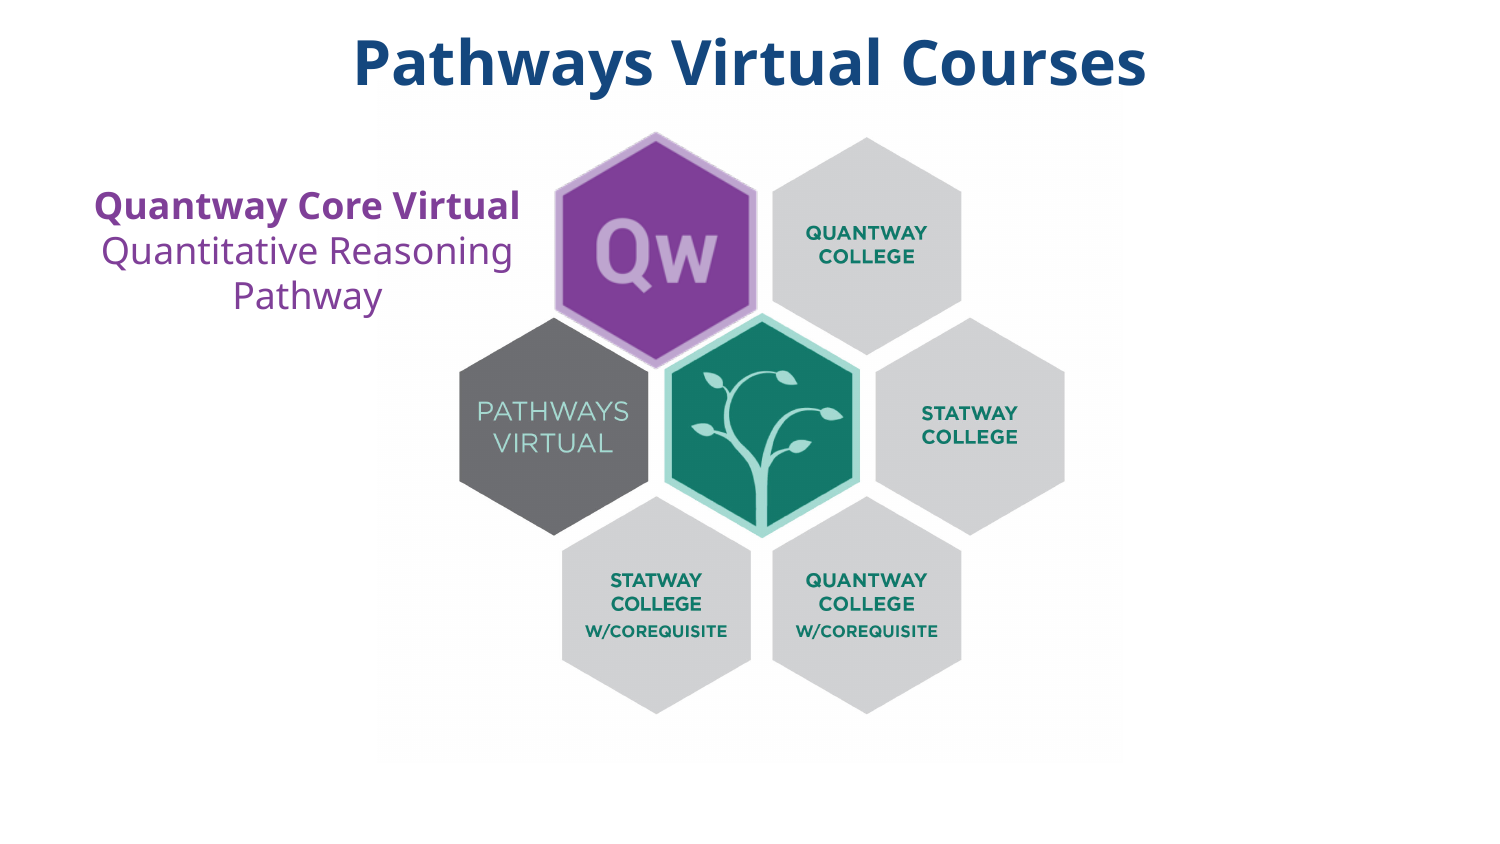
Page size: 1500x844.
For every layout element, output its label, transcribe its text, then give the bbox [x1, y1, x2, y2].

text_box Pathways Virtual Courses [0, 17, 1500, 104]
text_box Quantway Core Virtual Quantitative Reasoning Pathway [65, 176, 372, 325]
picture [377, 80, 1123, 763]
